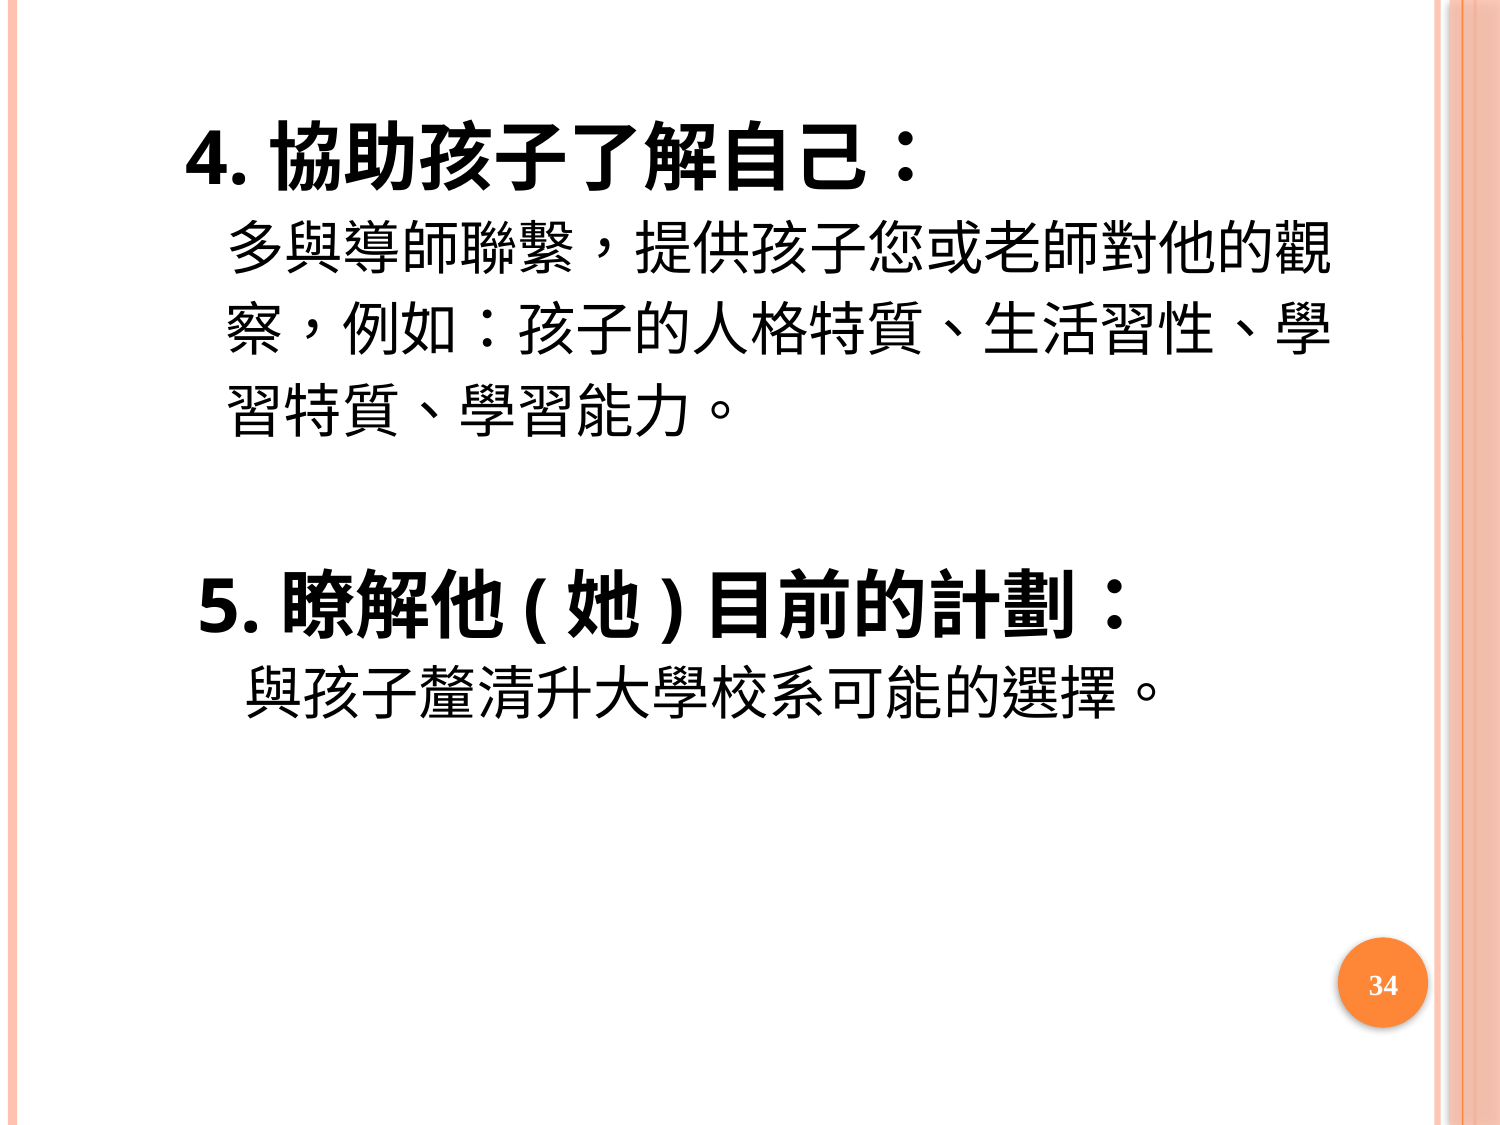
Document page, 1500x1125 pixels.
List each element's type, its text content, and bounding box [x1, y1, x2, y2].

slide_number 34 [1333, 940, 1434, 1026]
text_box 4.協助孩子了解自己： 多與導師聯繫，提供孩子您或老師對他的觀 察，例如：孩子的人格特質、生活習性、學 習特質、學習能力。 [171, 101, 1364, 452]
text_box 5.瞭解他(她)目前的計劃： 與孩子釐清升大學校系可能的選擇。 [182, 550, 1376, 736]
